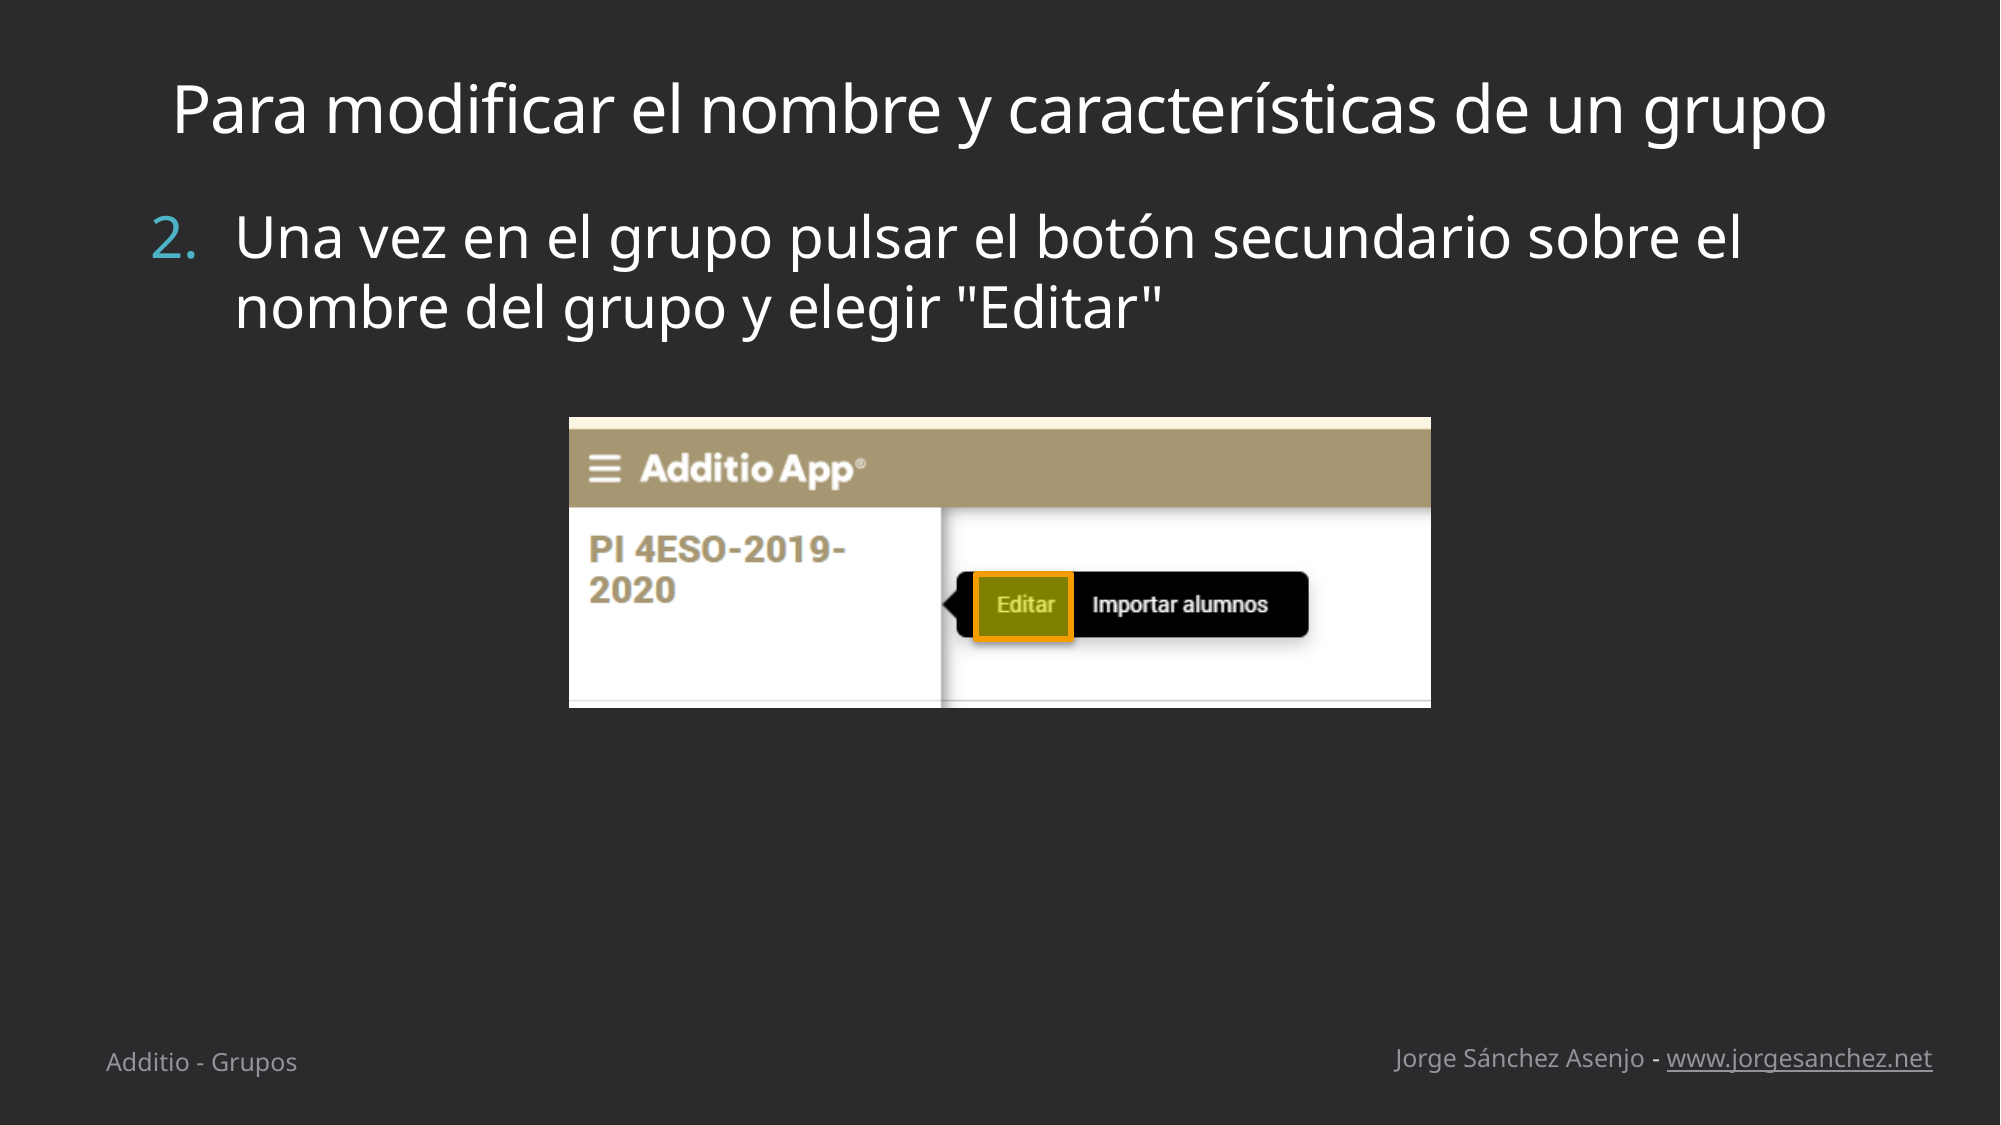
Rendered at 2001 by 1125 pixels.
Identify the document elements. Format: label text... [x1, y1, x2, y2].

title Para modificar el nombre y características de un grupo [150, 45, 1850, 180]
list Una vez en el grupo pulsar el botón secundario sobre el nombre del grupo y elegir "Editar" [150, 200, 1850, 439]
picture [569, 416, 1431, 708]
